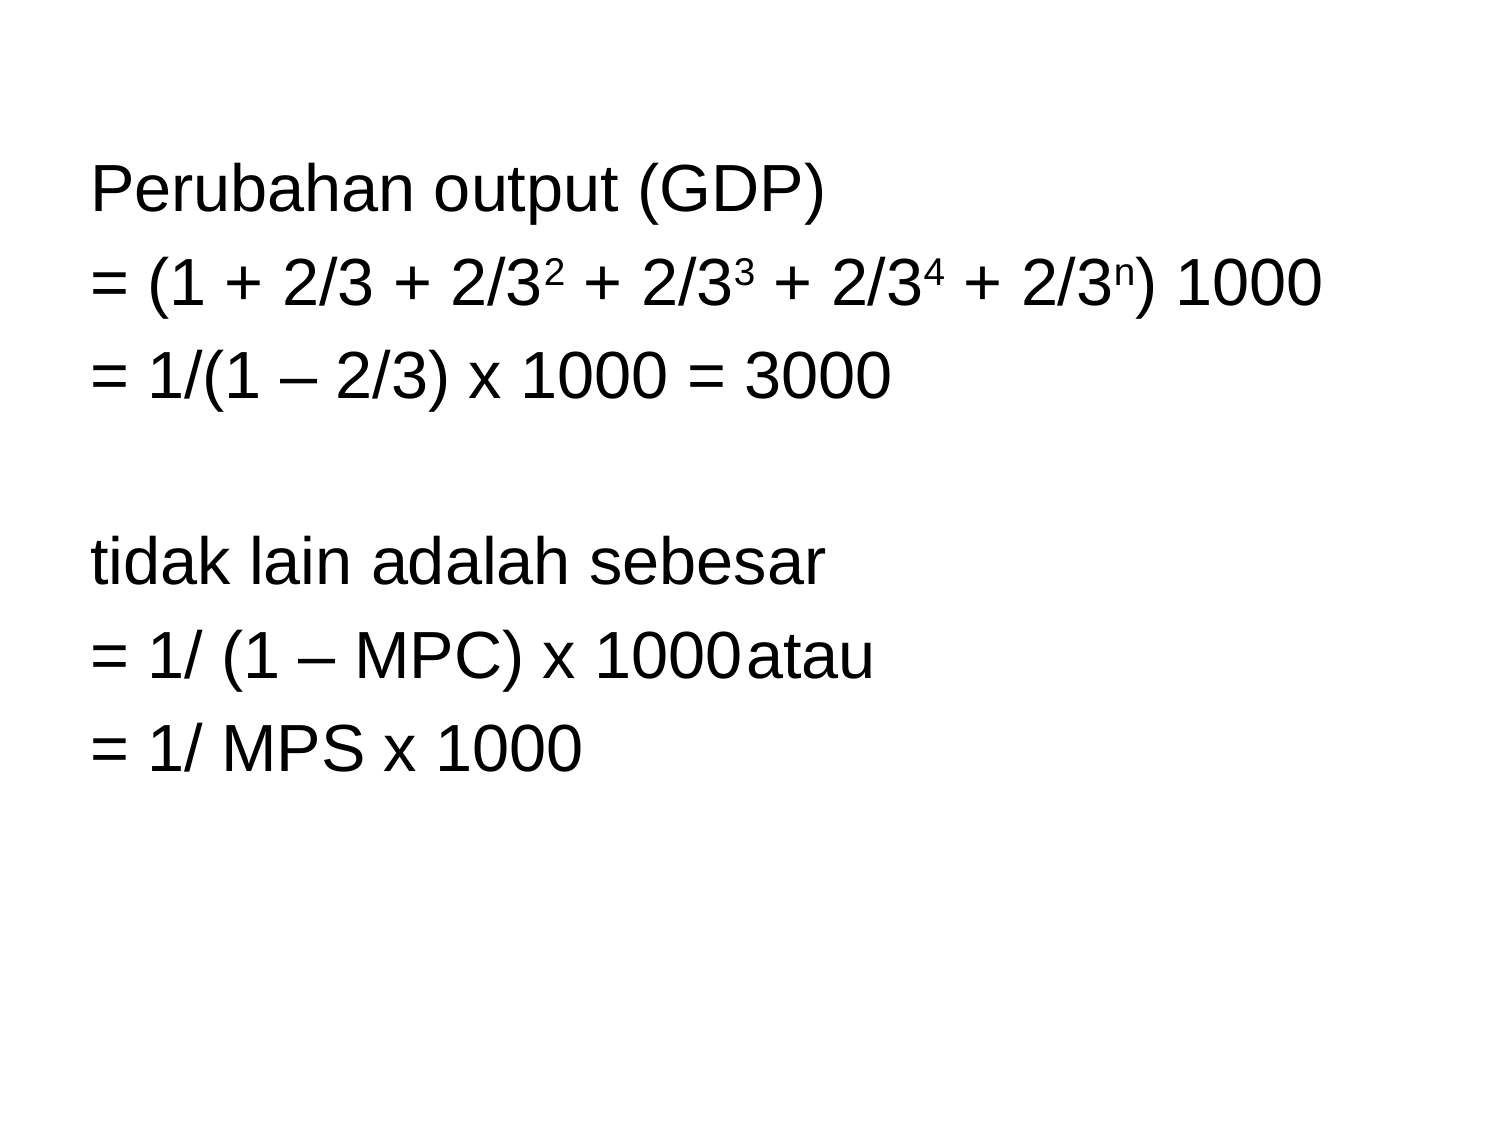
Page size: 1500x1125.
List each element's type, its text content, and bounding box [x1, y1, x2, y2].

list Perubahan output (GDP) = (1 + 2/3 + 2/32 + 2/33 + 2/34 + 2/3n) 1000 = 1/(1 – 2/3) x 1000 = 3000 tidak lain adalah sebesar = 1/ (1 – MPC) x 1000 atau = 1/ MPS x 1000 [75, 137, 1425, 1005]
